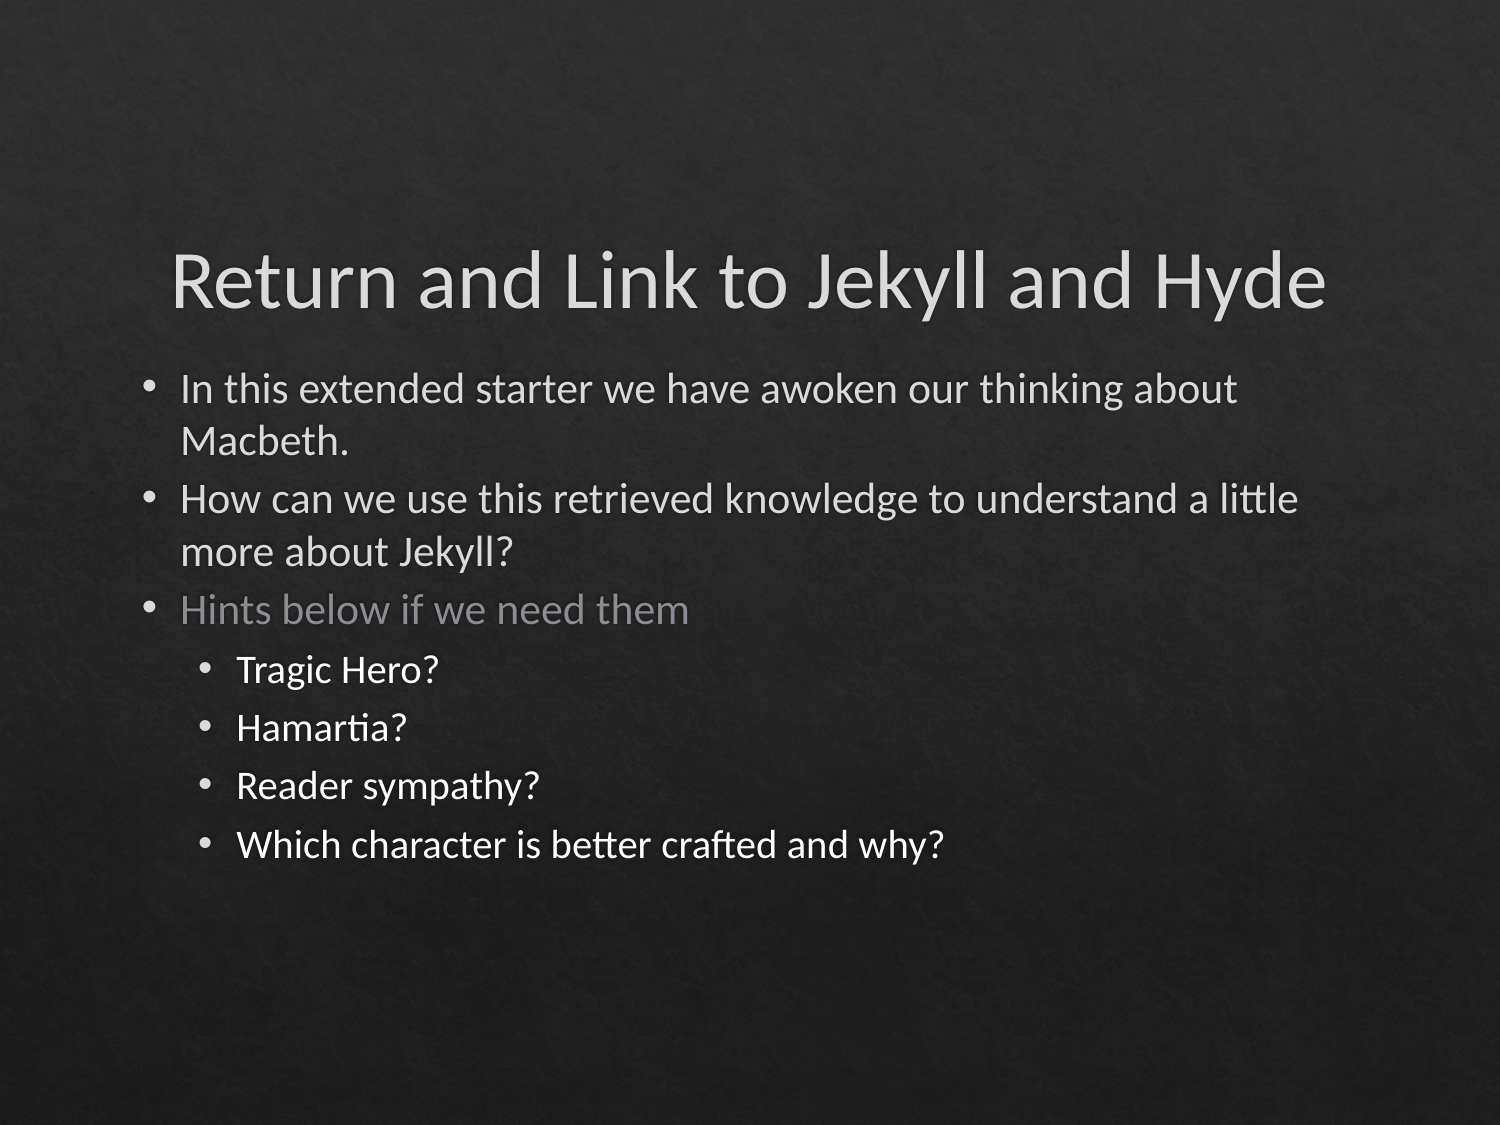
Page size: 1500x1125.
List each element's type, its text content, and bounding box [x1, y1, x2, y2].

picture [0, 0, 1500, 1125]
list In this extended starter we have awoken our thinking about Macbeth. How can we use this retrieved knowledge to understand a little more about Jekyll? Hints below if we need them Tragic Hero? Hamartia? Reader sympathy? Which character is better crafted and why? [112, 353, 1387, 929]
title Return and Link to Jekyll and Hyde [112, 215, 1387, 335]
